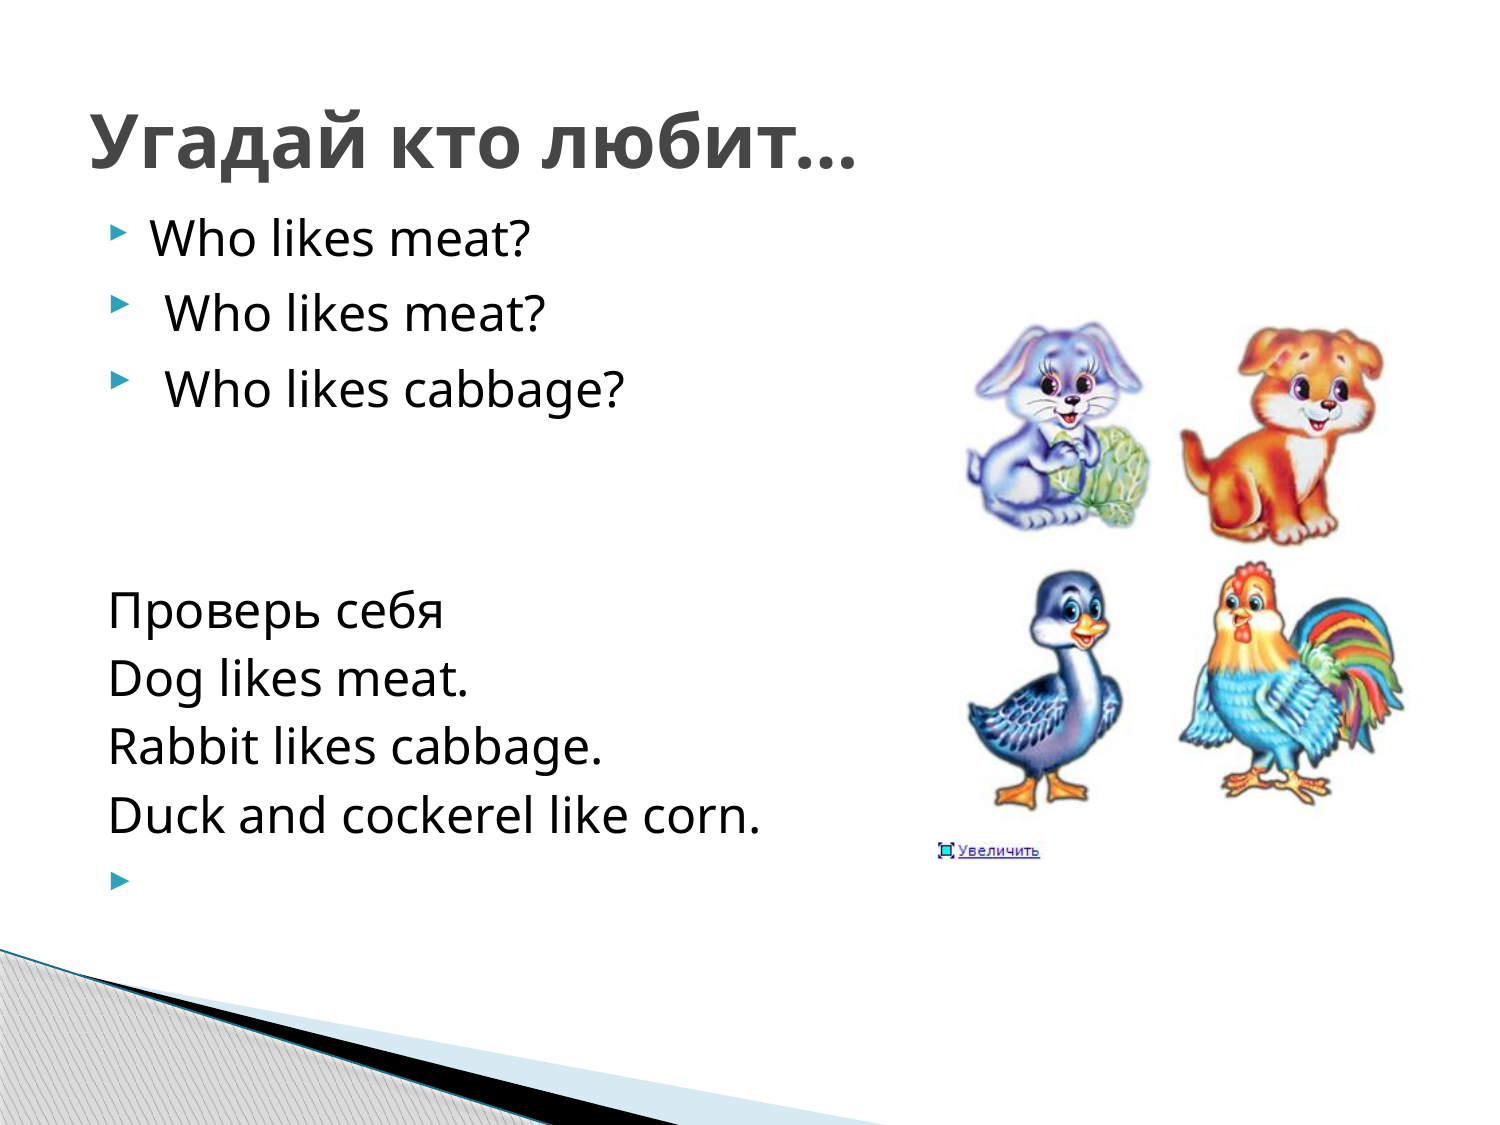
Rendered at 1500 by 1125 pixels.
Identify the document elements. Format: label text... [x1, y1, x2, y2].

list Who likes meat? Who likes meat? Who likes cabbage? Проверь себя Dog likes meat. Rabbit likes cabbage. Duck and cockerel like corn. [75, 233, 1425, 986]
title Угадай кто любит… [75, 45, 1425, 233]
picture [937, 304, 1452, 861]
